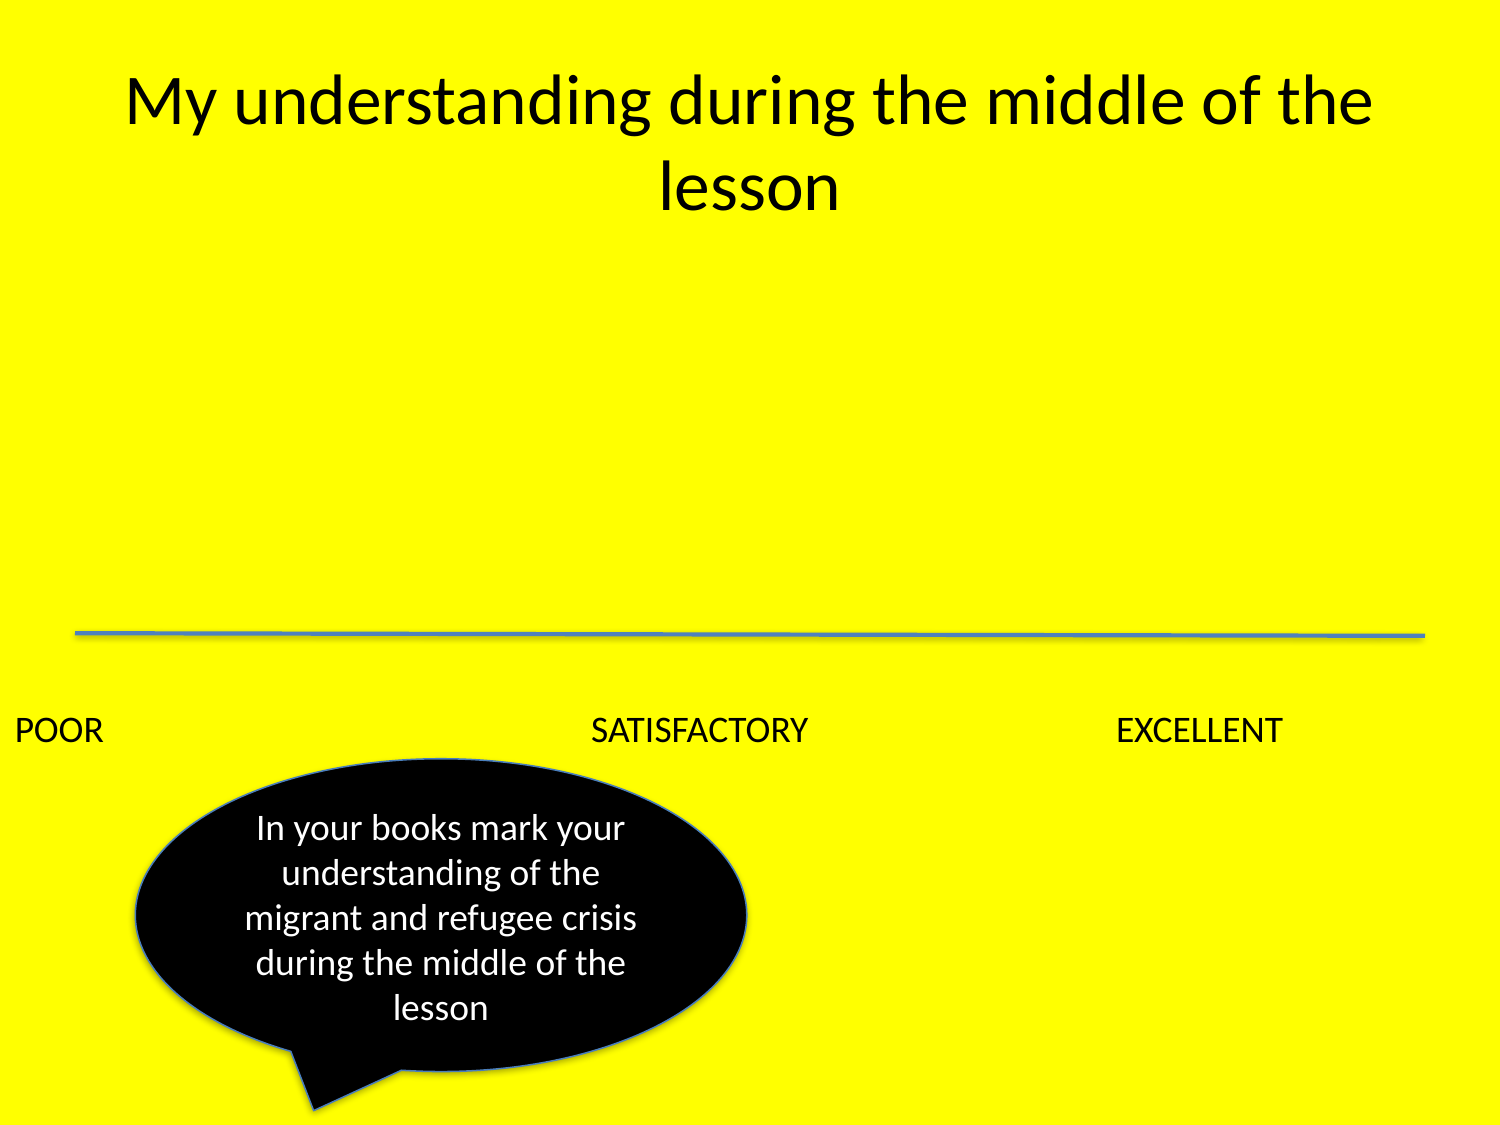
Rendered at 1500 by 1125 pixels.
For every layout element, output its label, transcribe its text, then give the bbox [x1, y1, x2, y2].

title My understanding during the middle of the lesson [75, 45, 1425, 233]
text_box SATISFACTORY [576, 698, 1002, 758]
text_box POOR [0, 698, 533, 758]
text_box EXCELLENT [1101, 698, 1425, 758]
text_box In your books mark your understanding of the migrant and refugee crisis during the middle of the lesson [134, 757, 748, 1112]
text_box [74, 632, 1426, 637]
